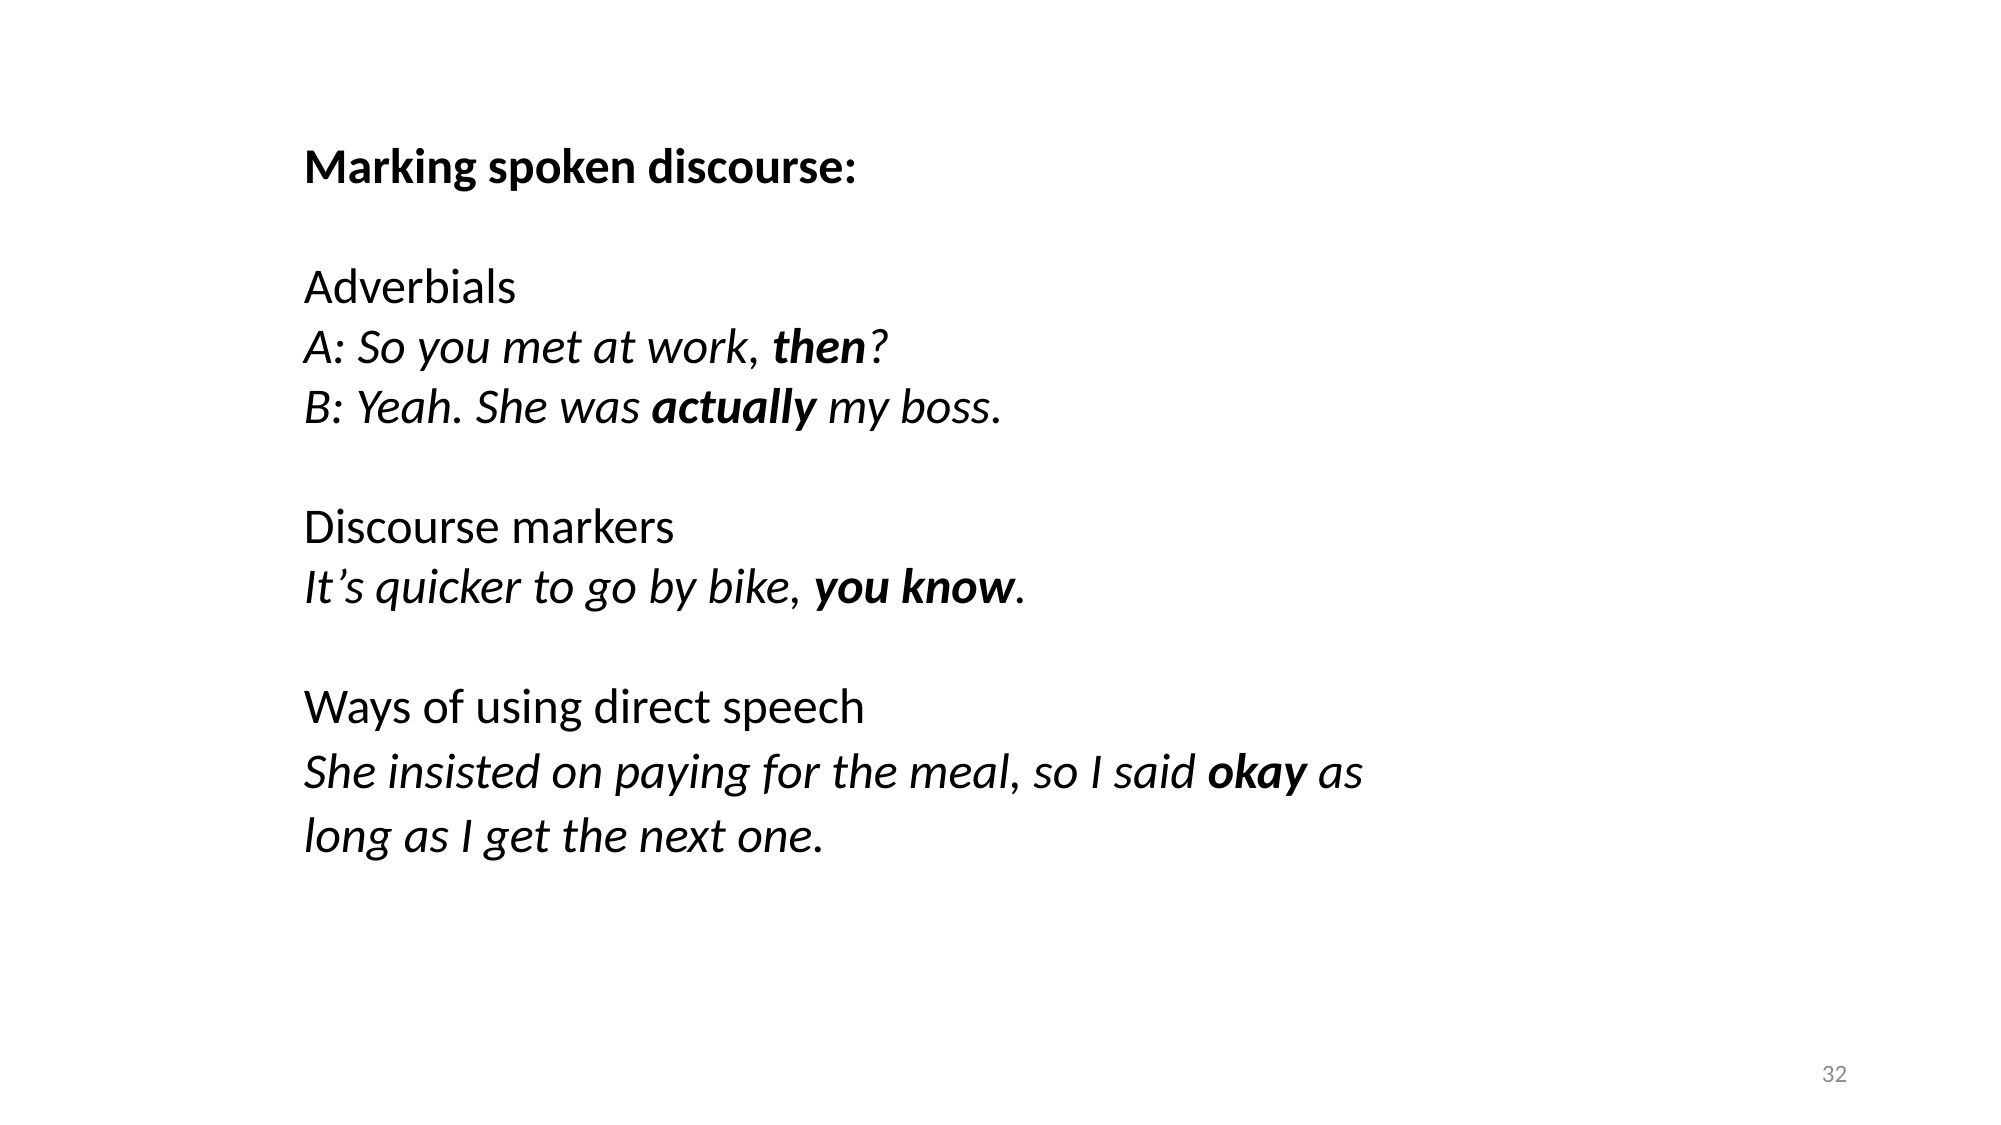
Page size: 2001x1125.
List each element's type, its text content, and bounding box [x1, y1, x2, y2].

slide_number 32 [1412, 1042, 1863, 1103]
text_box Marking spoken discourse: Adverbials A: So you met at work, then? B: Yeah. She was actually my boss. Discourse markers It’s quicker to go by bike, you know. Ways of using direct speech She insisted on paying for the meal, so I said okay as long as I get the next one. [289, 126, 1413, 870]
